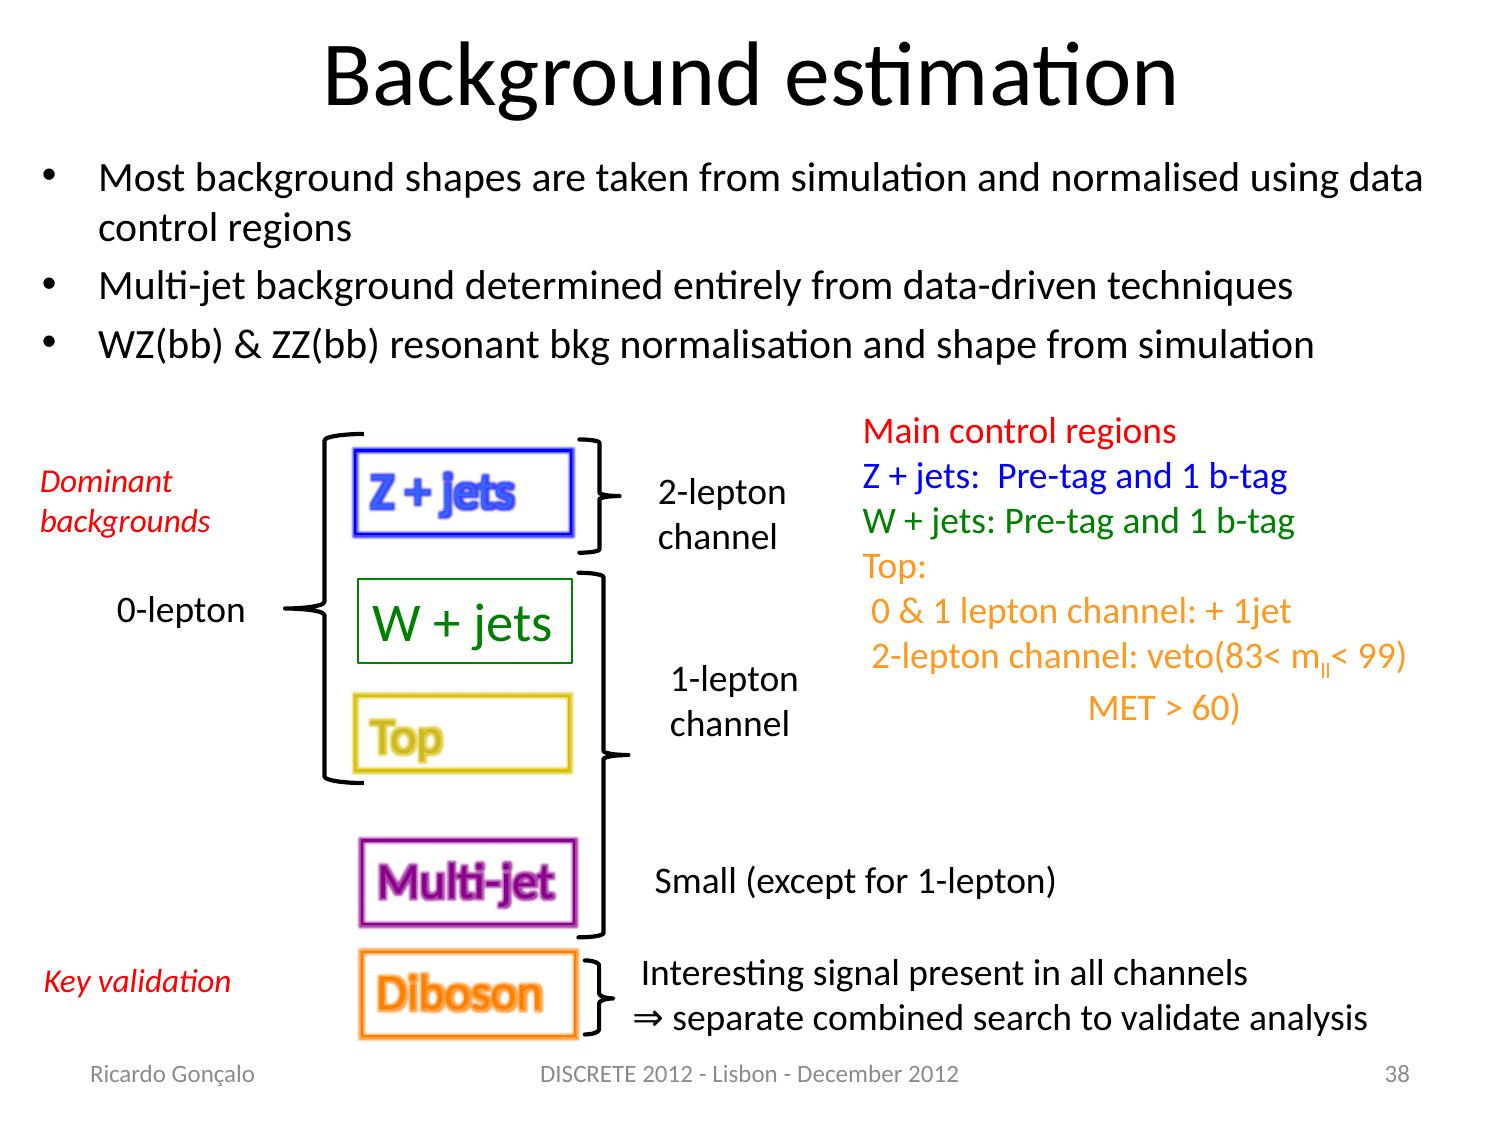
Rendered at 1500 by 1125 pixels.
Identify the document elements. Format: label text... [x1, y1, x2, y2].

text_box Small (except for 1-lepton) [639, 848, 1073, 909]
footer DISCRETE 2012 - Lisbon - December 2012 [512, 1042, 988, 1103]
text_box [284, 433, 364, 784]
text_box [577, 572, 630, 939]
text_box 0-lepton [102, 577, 261, 637]
text_box Main control regions Z + jets: Pre-tag and 1 b-tag W + jets: Pre-tag and 1 b-tag Top: 0 & 1 lepton channel: + 1jet 2-lepton channel: veto(83< mll< 99) MET > 60) [847, 398, 1473, 735]
list W + jets [364, 579, 573, 663]
text_box Interesting signal present in all channels ⇒ separate combined search to validate analysis [617, 940, 1500, 1046]
text_box Top [364, 695, 570, 771]
text_box [578, 438, 621, 554]
text_box 2-lepton channel [643, 459, 802, 565]
text_box Diboson [361, 952, 576, 1036]
text_box Dominant backgrounds [24, 452, 313, 547]
slide_number Ricardo Gonçalo [75, 1042, 425, 1103]
slide_number 38 [1074, 1046, 1425, 1103]
text_box Key validation [28, 952, 343, 1007]
text_box Multi-jet [362, 840, 574, 925]
list Most background shapes are taken from simulation and normalised using data control regions Multi-jet background determined entirely from data-driven techniques WZ(bb) & ZZ(bb) resonant bkg normalisation and shape from simulation [26, 142, 1442, 376]
title Background estimation [76, 0, 1427, 138]
text_box Z + jets [364, 450, 571, 535]
text_box 1-lepton channel [655, 646, 814, 751]
text_box [584, 959, 615, 1036]
